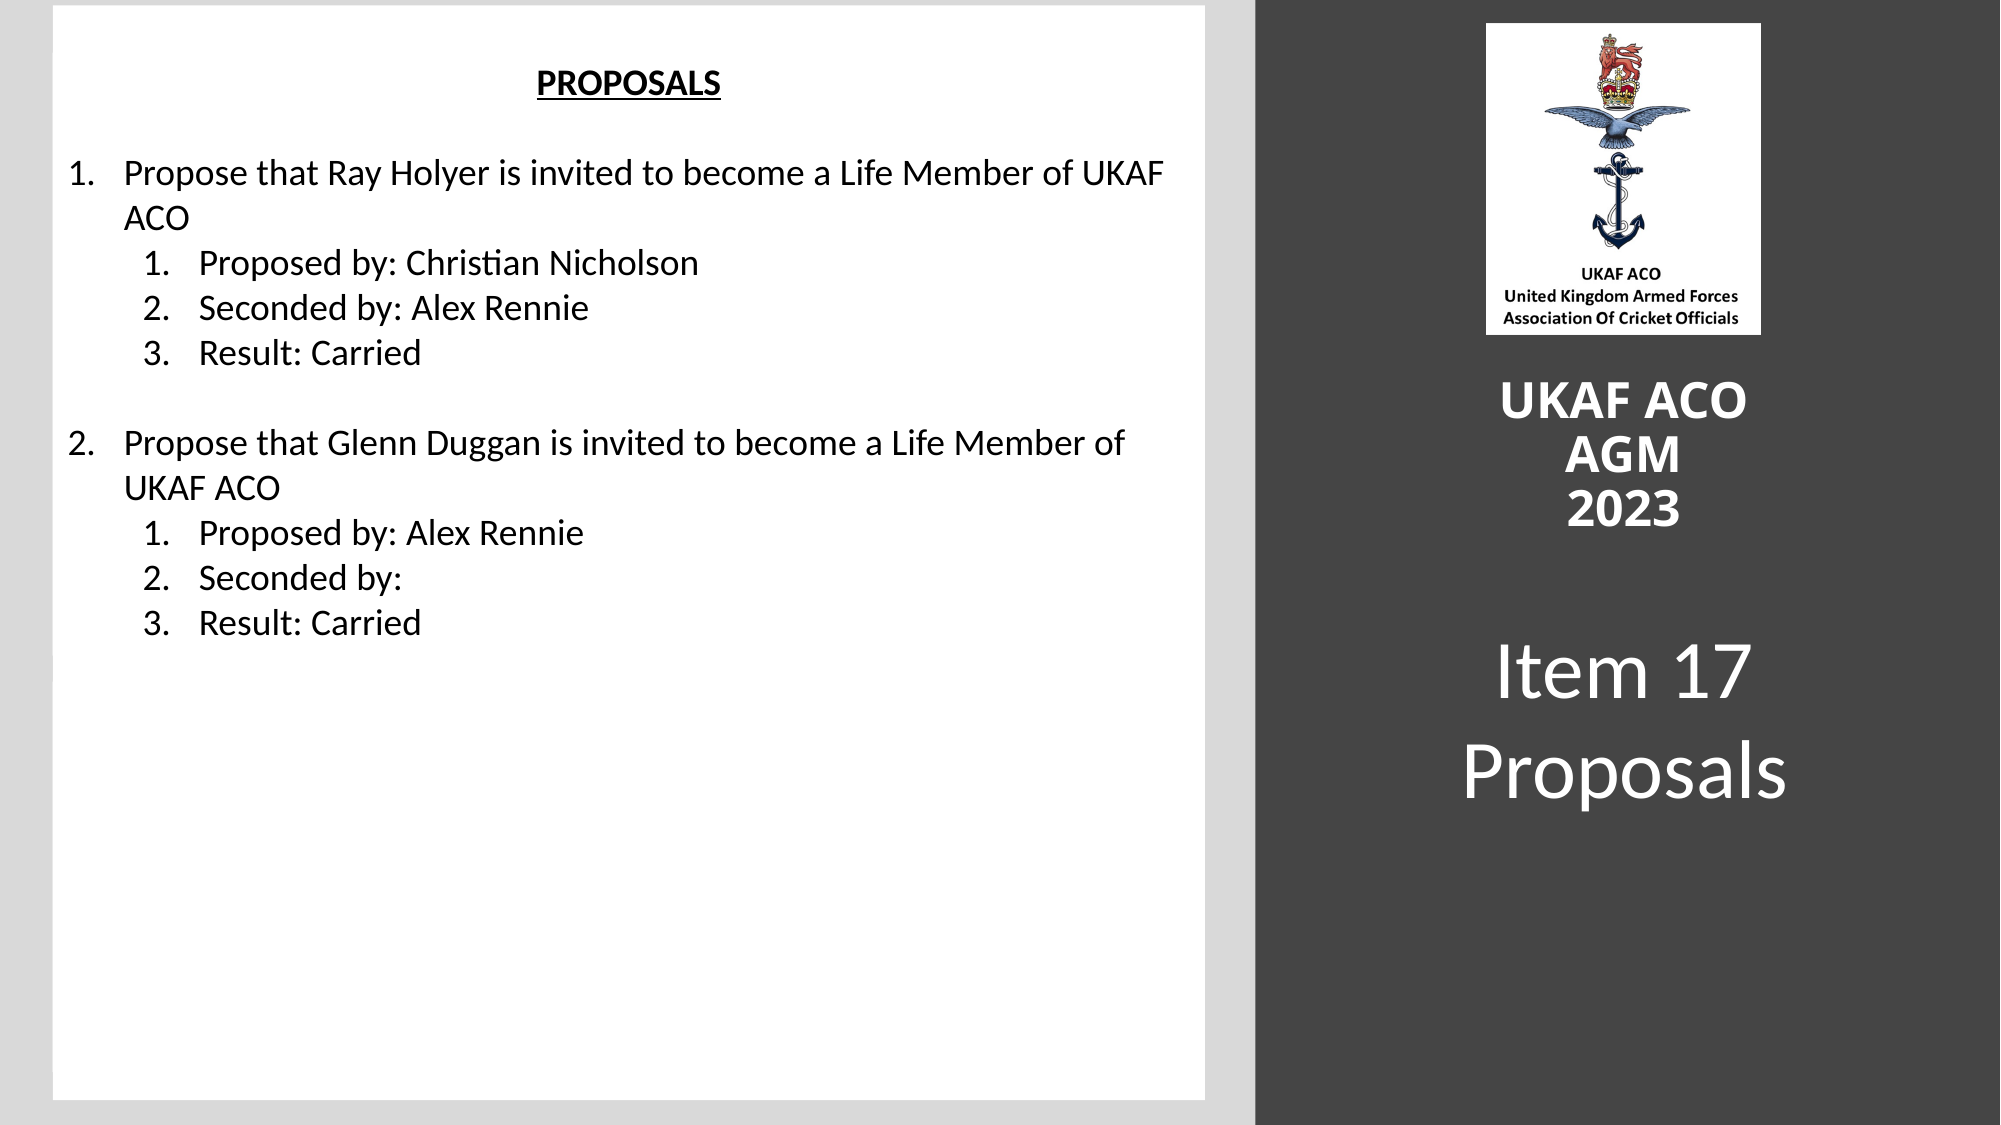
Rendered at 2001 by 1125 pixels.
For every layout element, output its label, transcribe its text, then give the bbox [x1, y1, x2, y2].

text_box [0, 0, 1256, 1125]
text_box PROPOSALS Propose that Ray Holyer is invited to become a Life Member of UKAF ACO Proposed by: Christian Nicholson Seconded by: Alex Rennie Result: Carried Propose that Glenn Duggan is invited to become a Life Member of UKAF ACO Proposed by: Alex Rennie Seconded by: Result: Carried [52, 5, 1205, 1101]
text_box Item 17 Proposals [1293, 607, 1957, 1068]
picture [1486, 23, 1761, 335]
title UKAF ACO AGM 2023 [1264, 364, 1983, 546]
